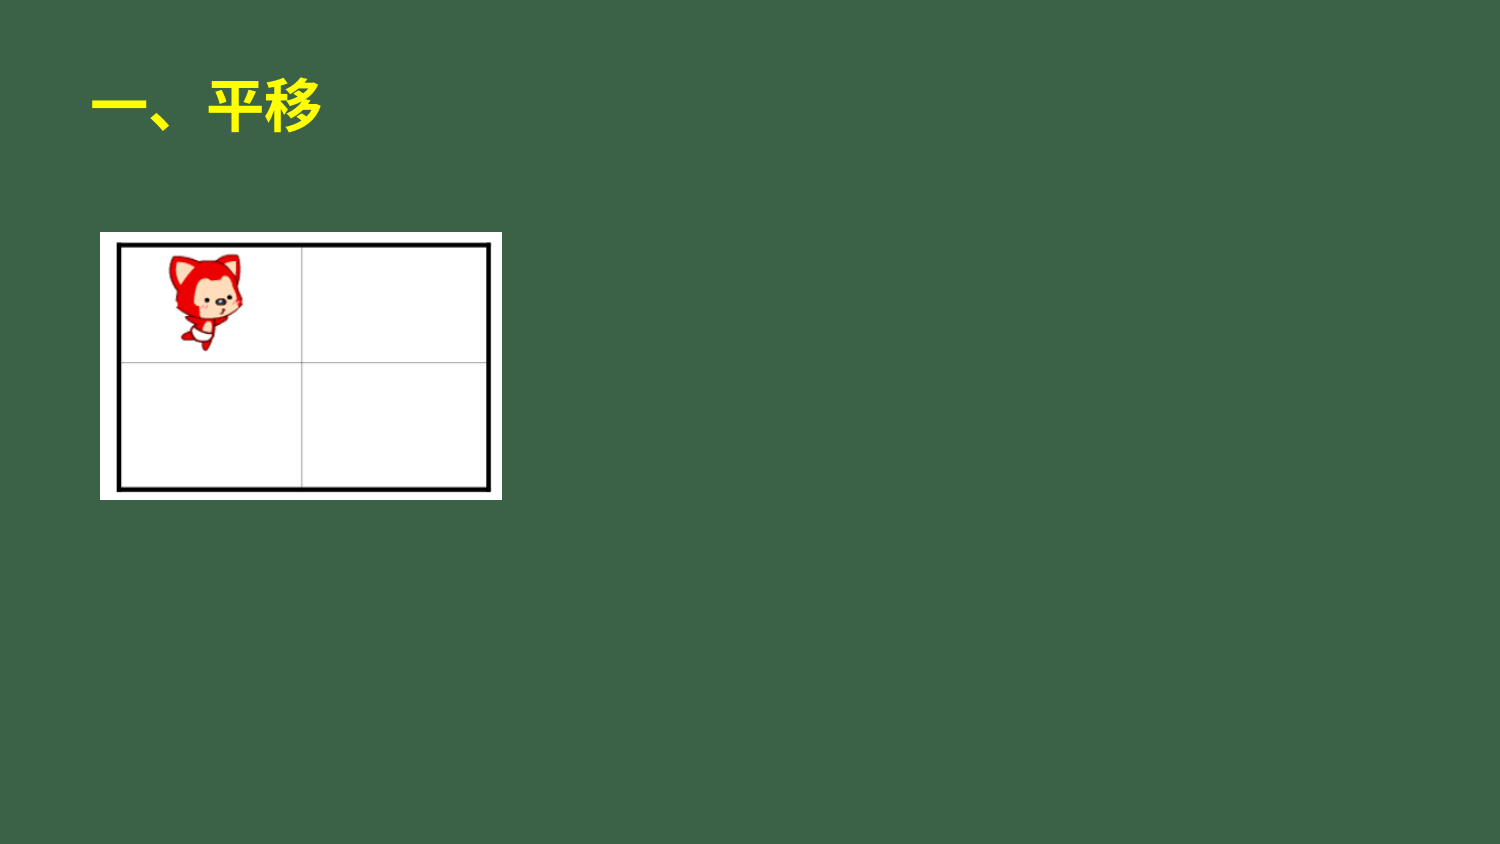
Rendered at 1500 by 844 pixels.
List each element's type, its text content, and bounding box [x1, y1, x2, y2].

title 一、平移 [75, 33, 1211, 175]
picture [0, 0, 1500, 844]
